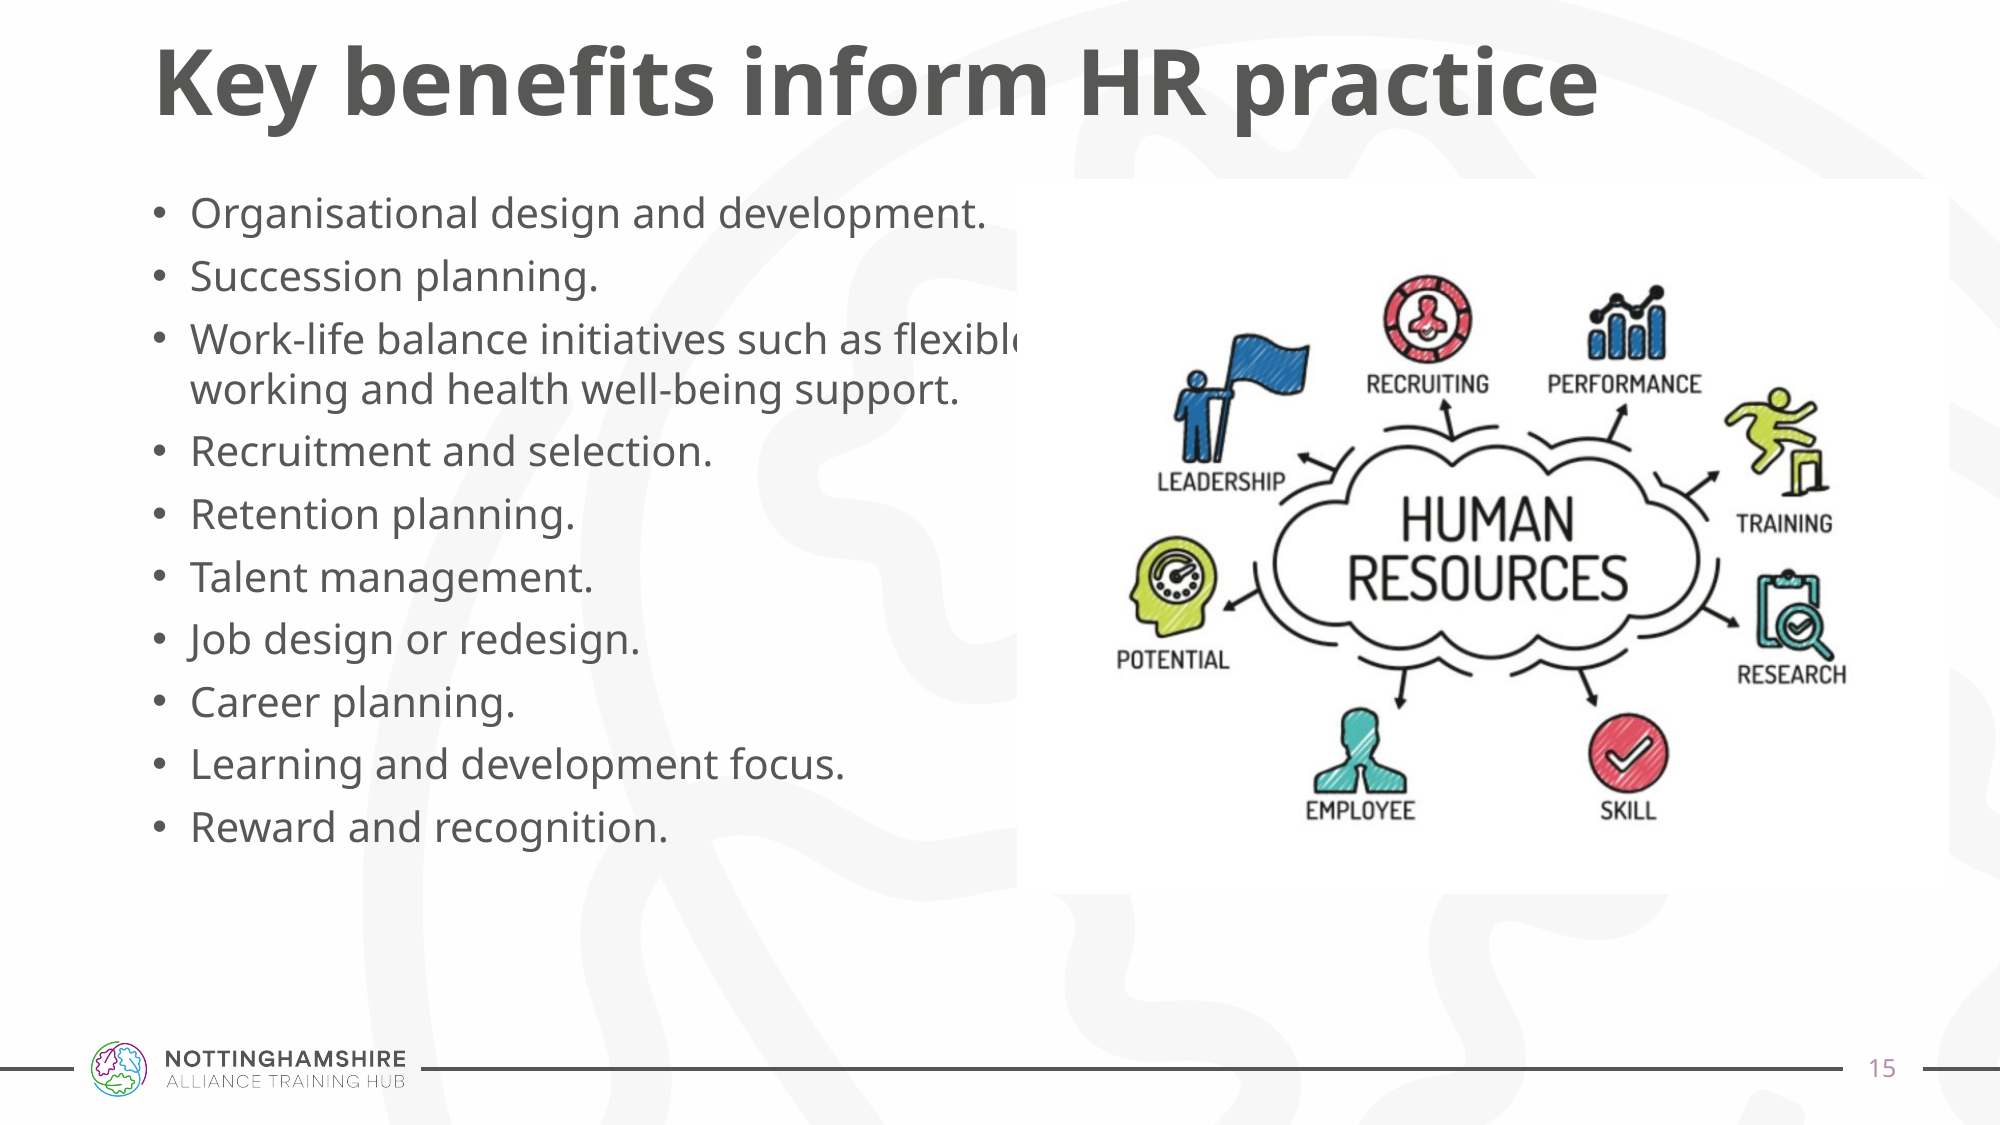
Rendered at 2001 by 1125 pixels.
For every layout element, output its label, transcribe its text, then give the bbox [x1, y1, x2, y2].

title Key benefits inform HR practice [137, 0, 1863, 179]
slide_number 14 [1842, 1039, 1922, 1100]
picture [0, 0, 2000, 1125]
list Organisational design and development. Succession planning. Work-life balance initiatives such as flexible working and health well-being support. Recruitment and selection. Retention planning. Talent management. Job design or redesign. Career planning. Learning and development focus. Reward and recognition. [137, 179, 1017, 894]
